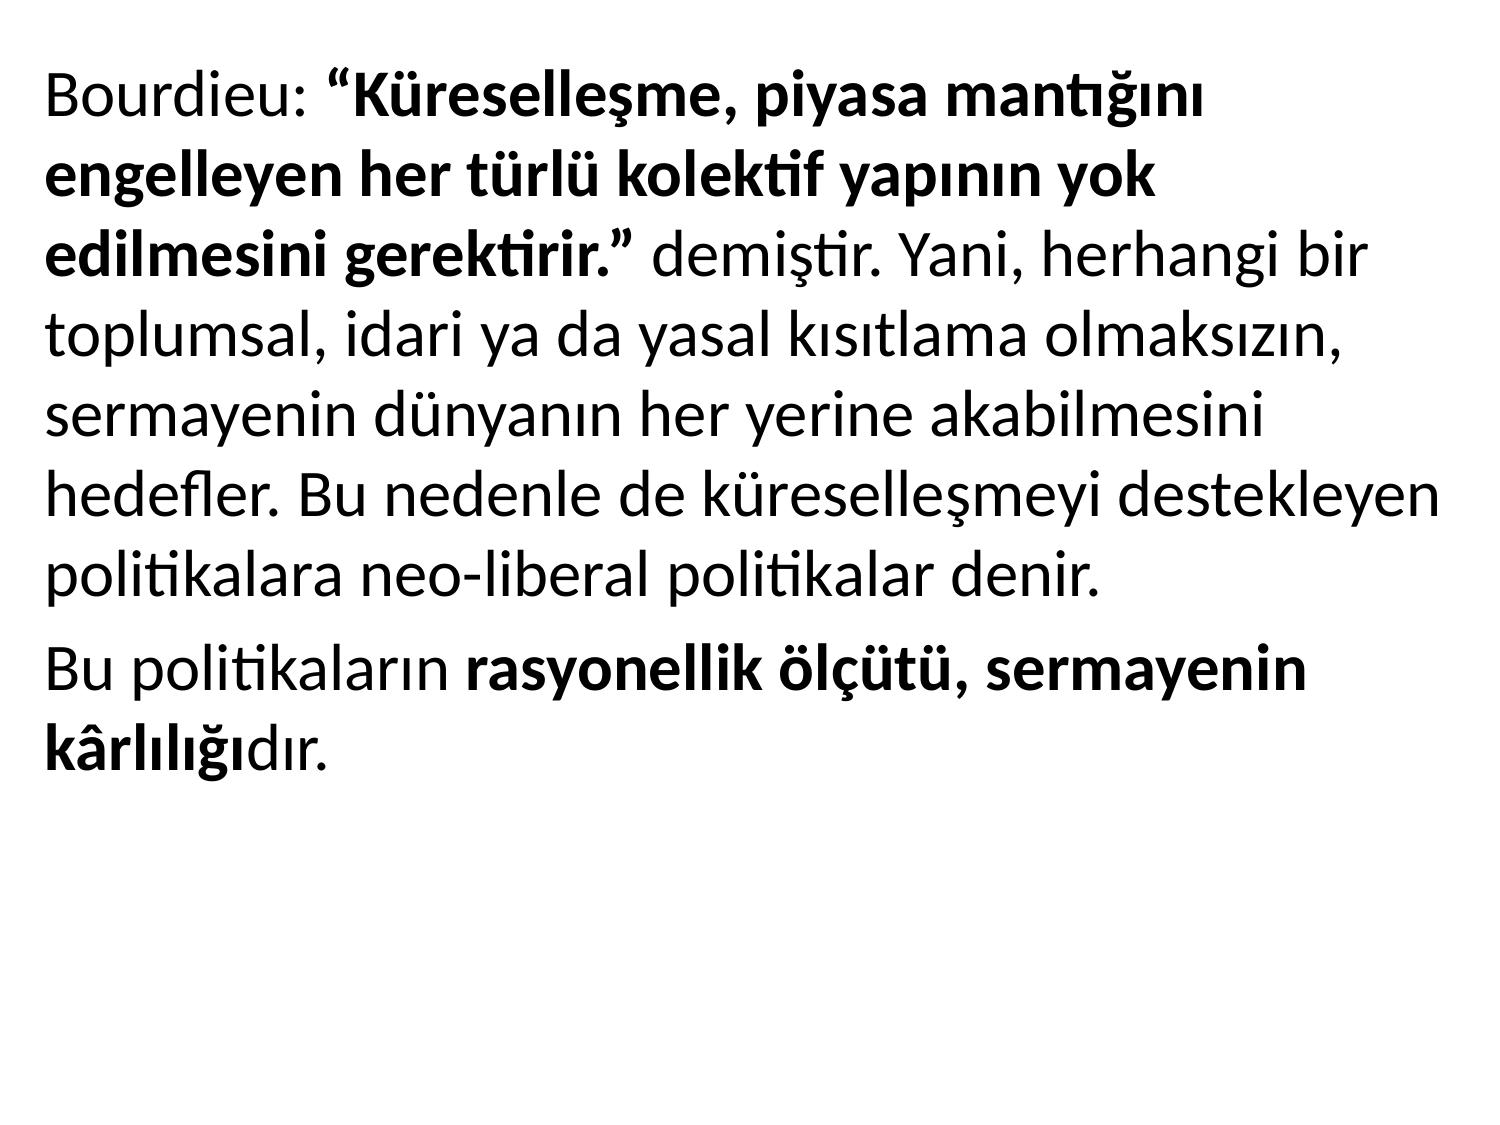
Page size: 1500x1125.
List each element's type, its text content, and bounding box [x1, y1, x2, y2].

list Bourdieu: “Küreselleşme, piyasa mantığını engelleyen her türlü kolektif yapının yok edilmesini gerektirir.” demiştir. Yani, herhangi bir toplumsal, idari ya da yasal kısıtlama olmaksızın, sermayenin dünyanın her yerine akabilmesini hedefler. Bu nedenle de küreselleşmeyi destekleyen politikalara neo-liberal politikalar denir. Bu politikaların rasyonellik ölçütü, sermayenin kârlılığıdır. [29, 42, 1471, 1083]
